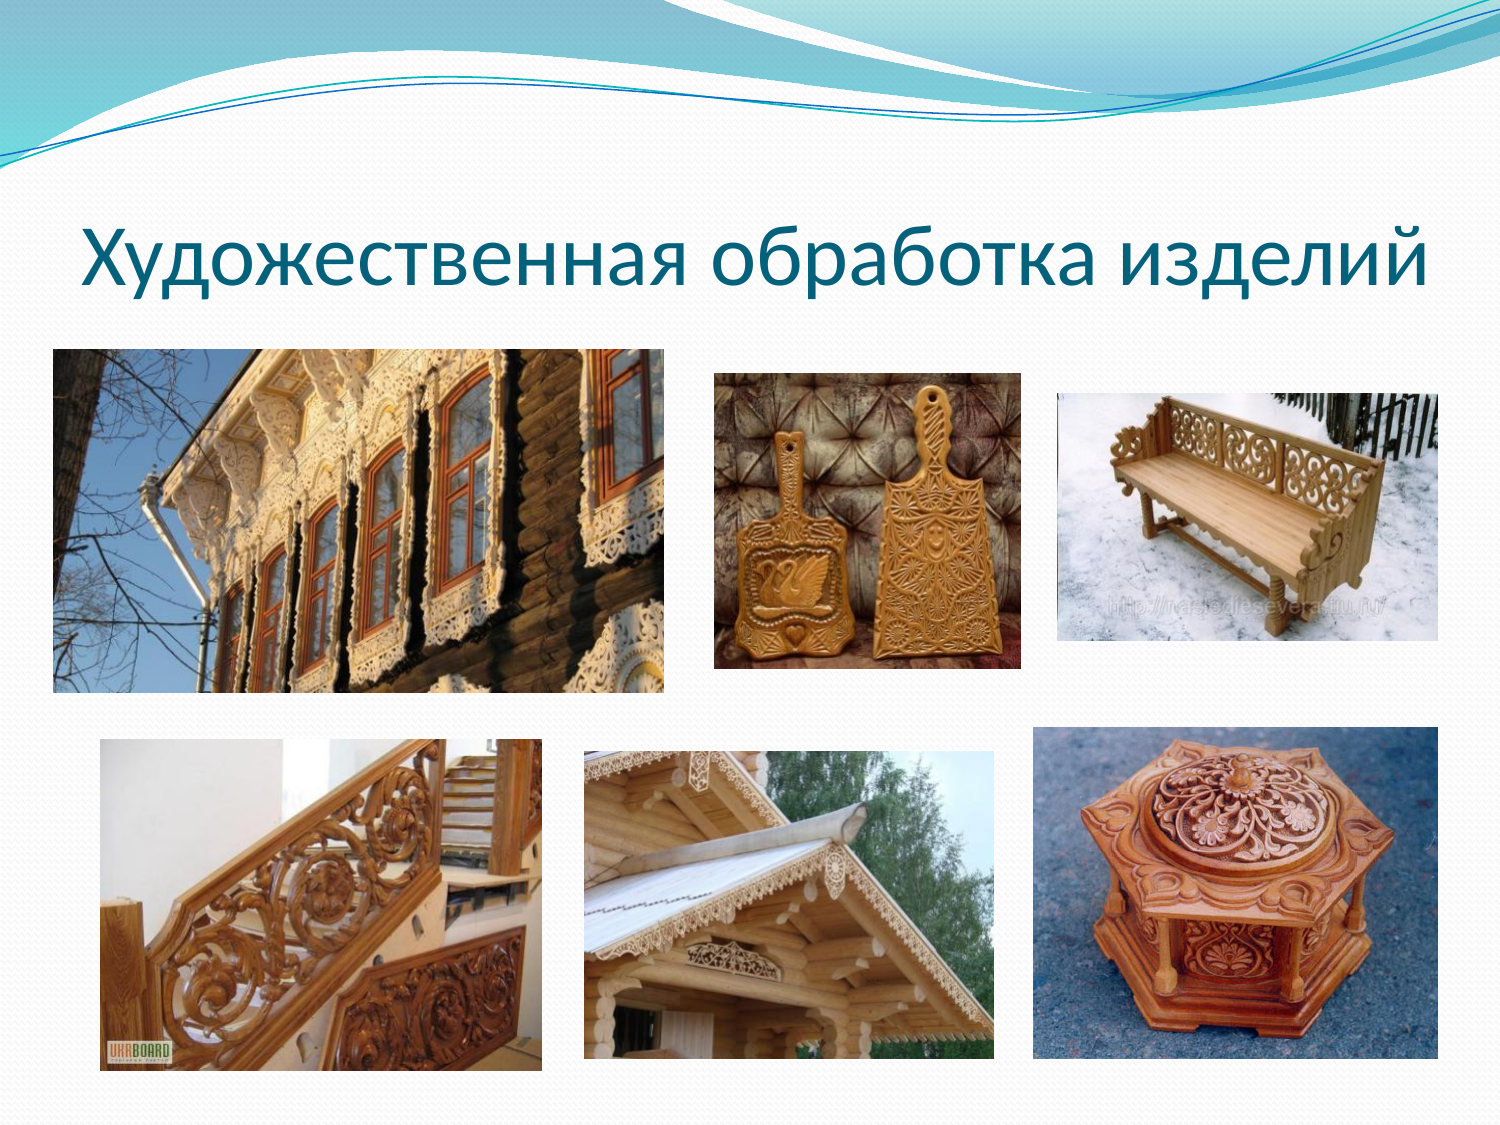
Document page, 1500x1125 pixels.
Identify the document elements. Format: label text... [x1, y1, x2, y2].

title Художественная обработка изделий [75, 115, 1438, 303]
picture [584, 751, 994, 1059]
picture [1056, 393, 1438, 641]
picture [714, 373, 1021, 670]
picture [52, 349, 664, 693]
picture [1033, 727, 1438, 1059]
picture [100, 739, 542, 1071]
